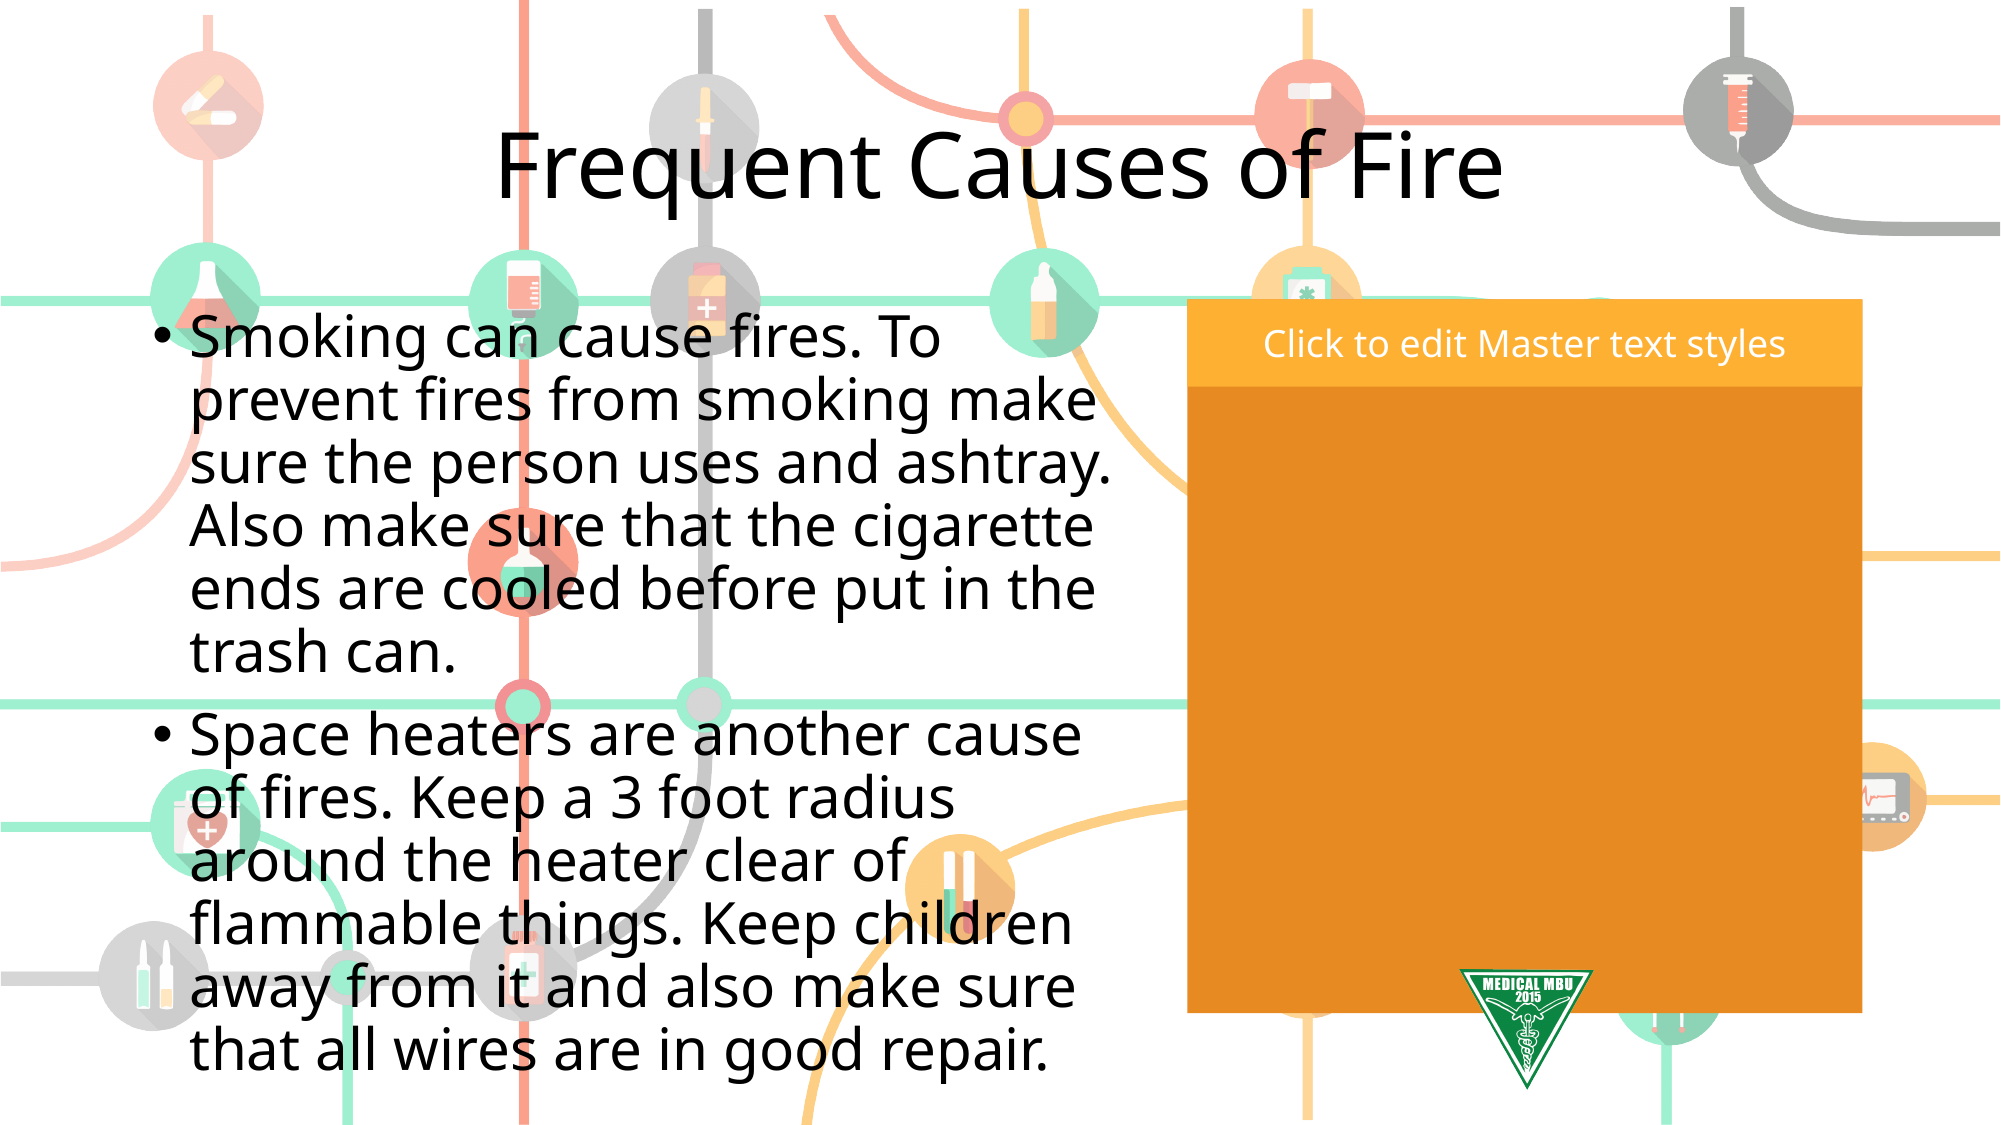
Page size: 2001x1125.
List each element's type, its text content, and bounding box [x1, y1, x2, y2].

list Smoking can cause fires. To prevent fires from smoking make sure the person uses and ashtray. Also make sure that the cigarette ends are cooled before put in the trash can. Space heaters are another cause of fires. Keep a 3 foot radius around the heater clear of flammable things. Keep children away from it and also make sure that all wires are in good repair. [137, 299, 1167, 1014]
picture [0, 0, 2001, 1125]
title Frequent Causes of Fire [137, 59, 1863, 278]
